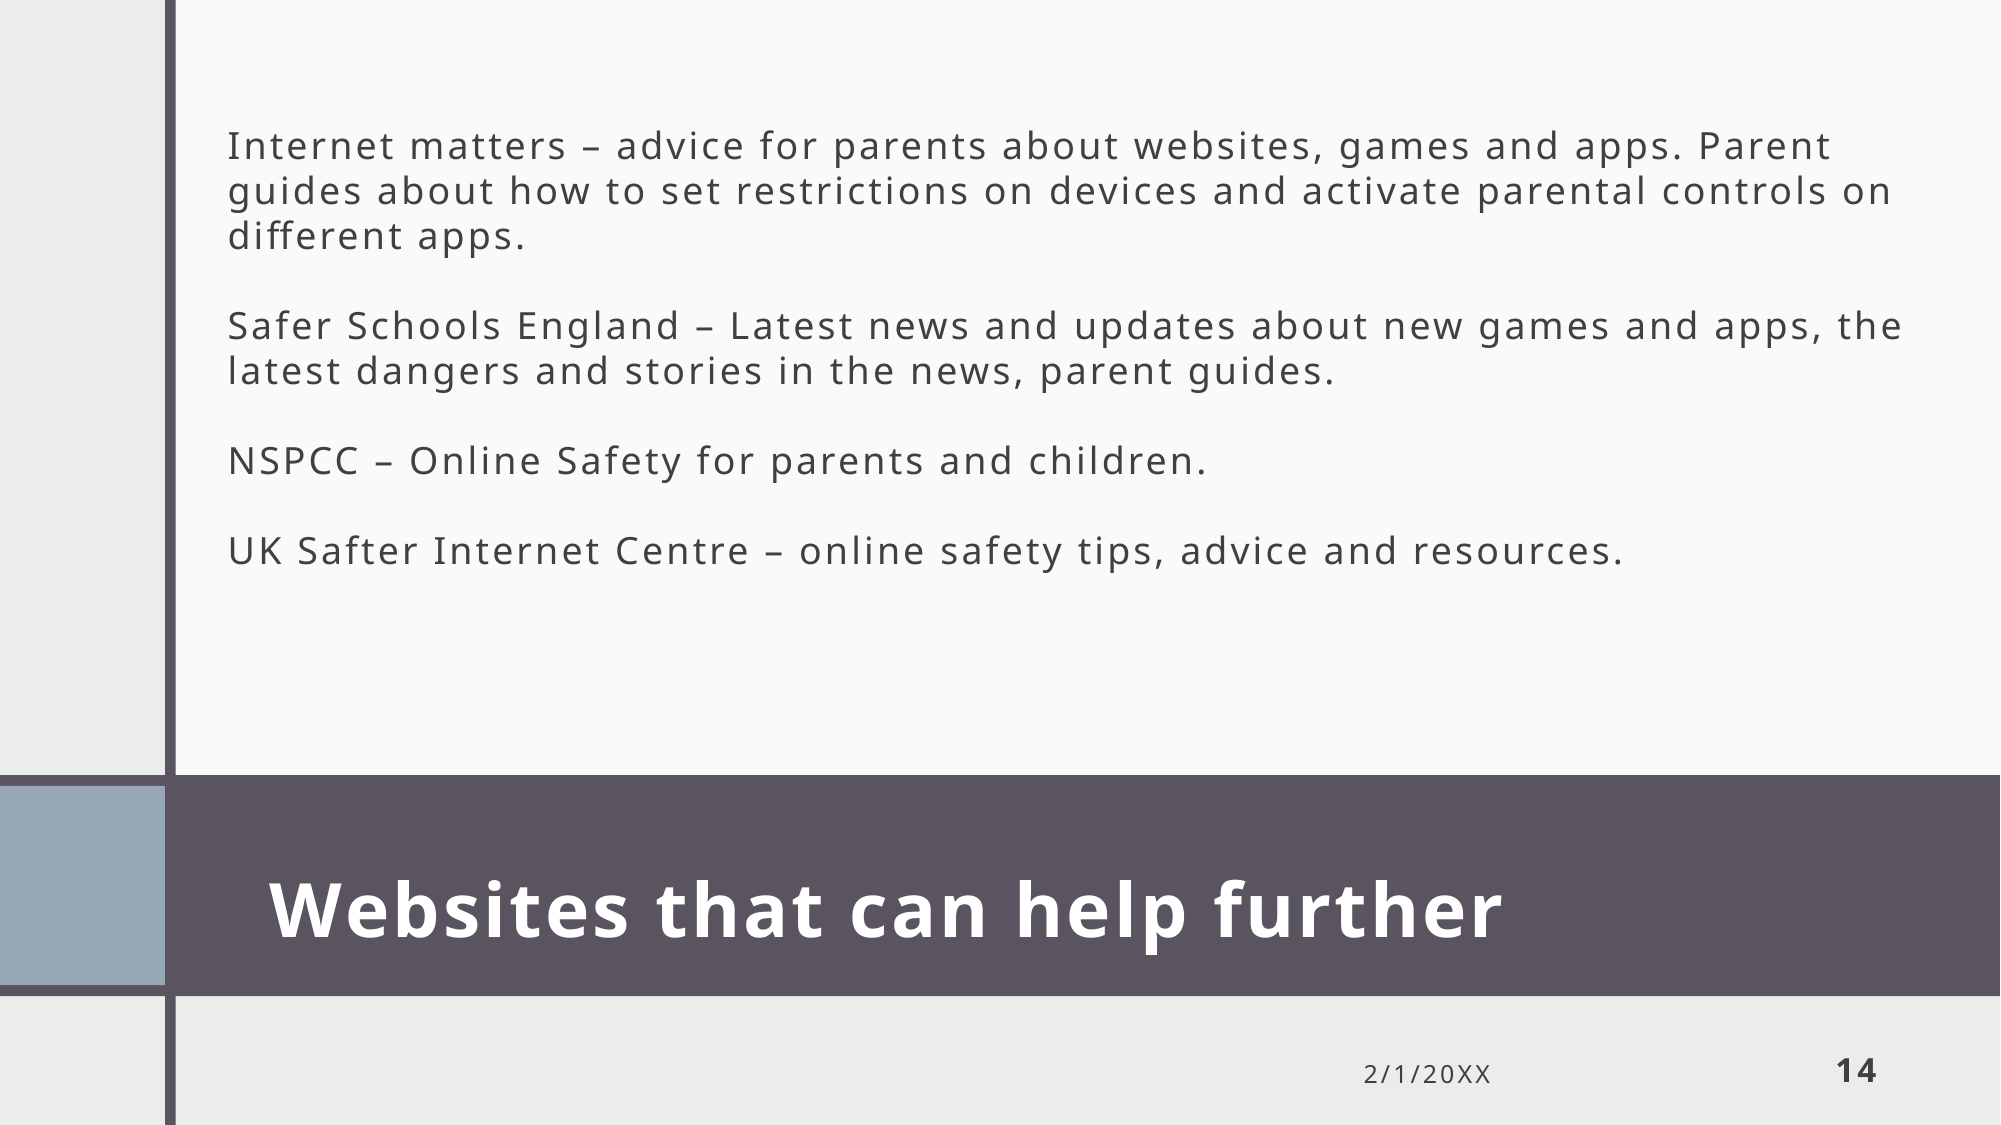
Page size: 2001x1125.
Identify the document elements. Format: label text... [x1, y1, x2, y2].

title Websites that can help further [251, 799, 1895, 969]
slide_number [1345, 1035, 1698, 1110]
footer Internet matters – advice for parents about websites, games and apps. Parent guides about how to set restrictions on devices and activate parental controls on different apps. Safer Schools England – Latest news and updates about new games and apps, the latest dangers and stories in the news, parent guides. NSPCC – Online Safety for parents and children. UK Safter Internet Centre – online safety tips, advice and resources. [209, 337, 1937, 413]
slide_number 14 [1733, 1035, 1895, 1110]
